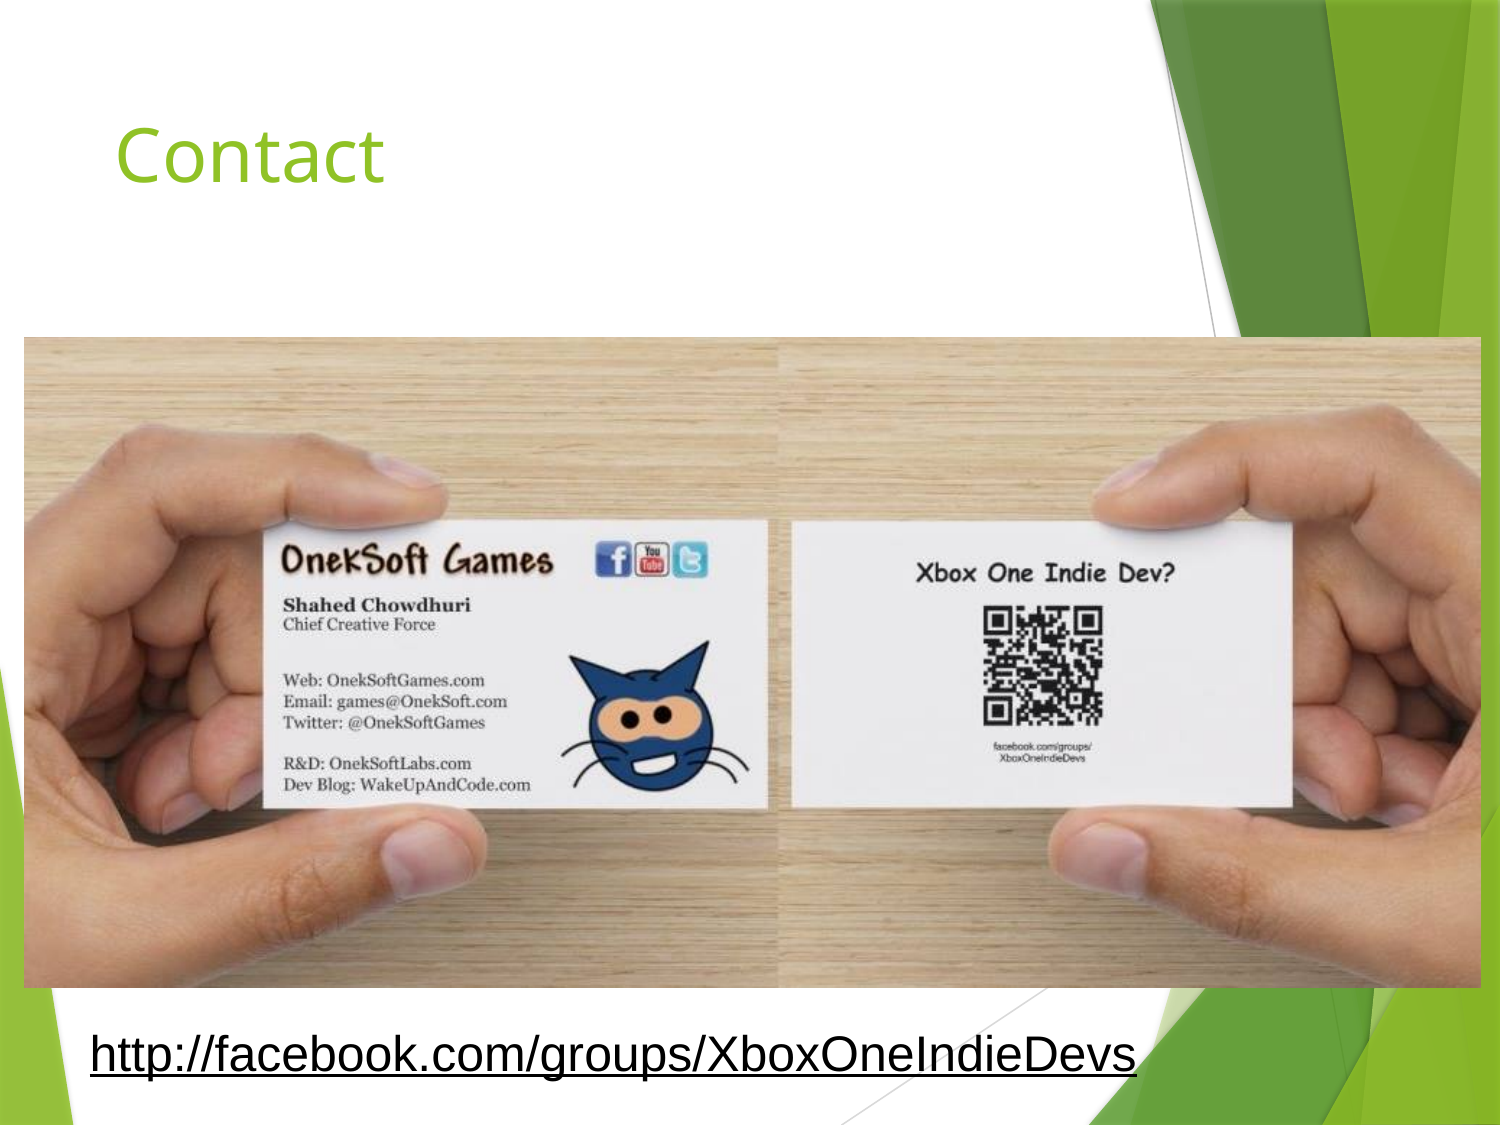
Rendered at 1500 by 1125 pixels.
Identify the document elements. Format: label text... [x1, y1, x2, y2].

text_box http://facebook.com/groups/XboxOneIndieDevs [74, 1014, 1167, 1089]
title Contact [99, 99, 1142, 317]
picture [24, 336, 1482, 988]
